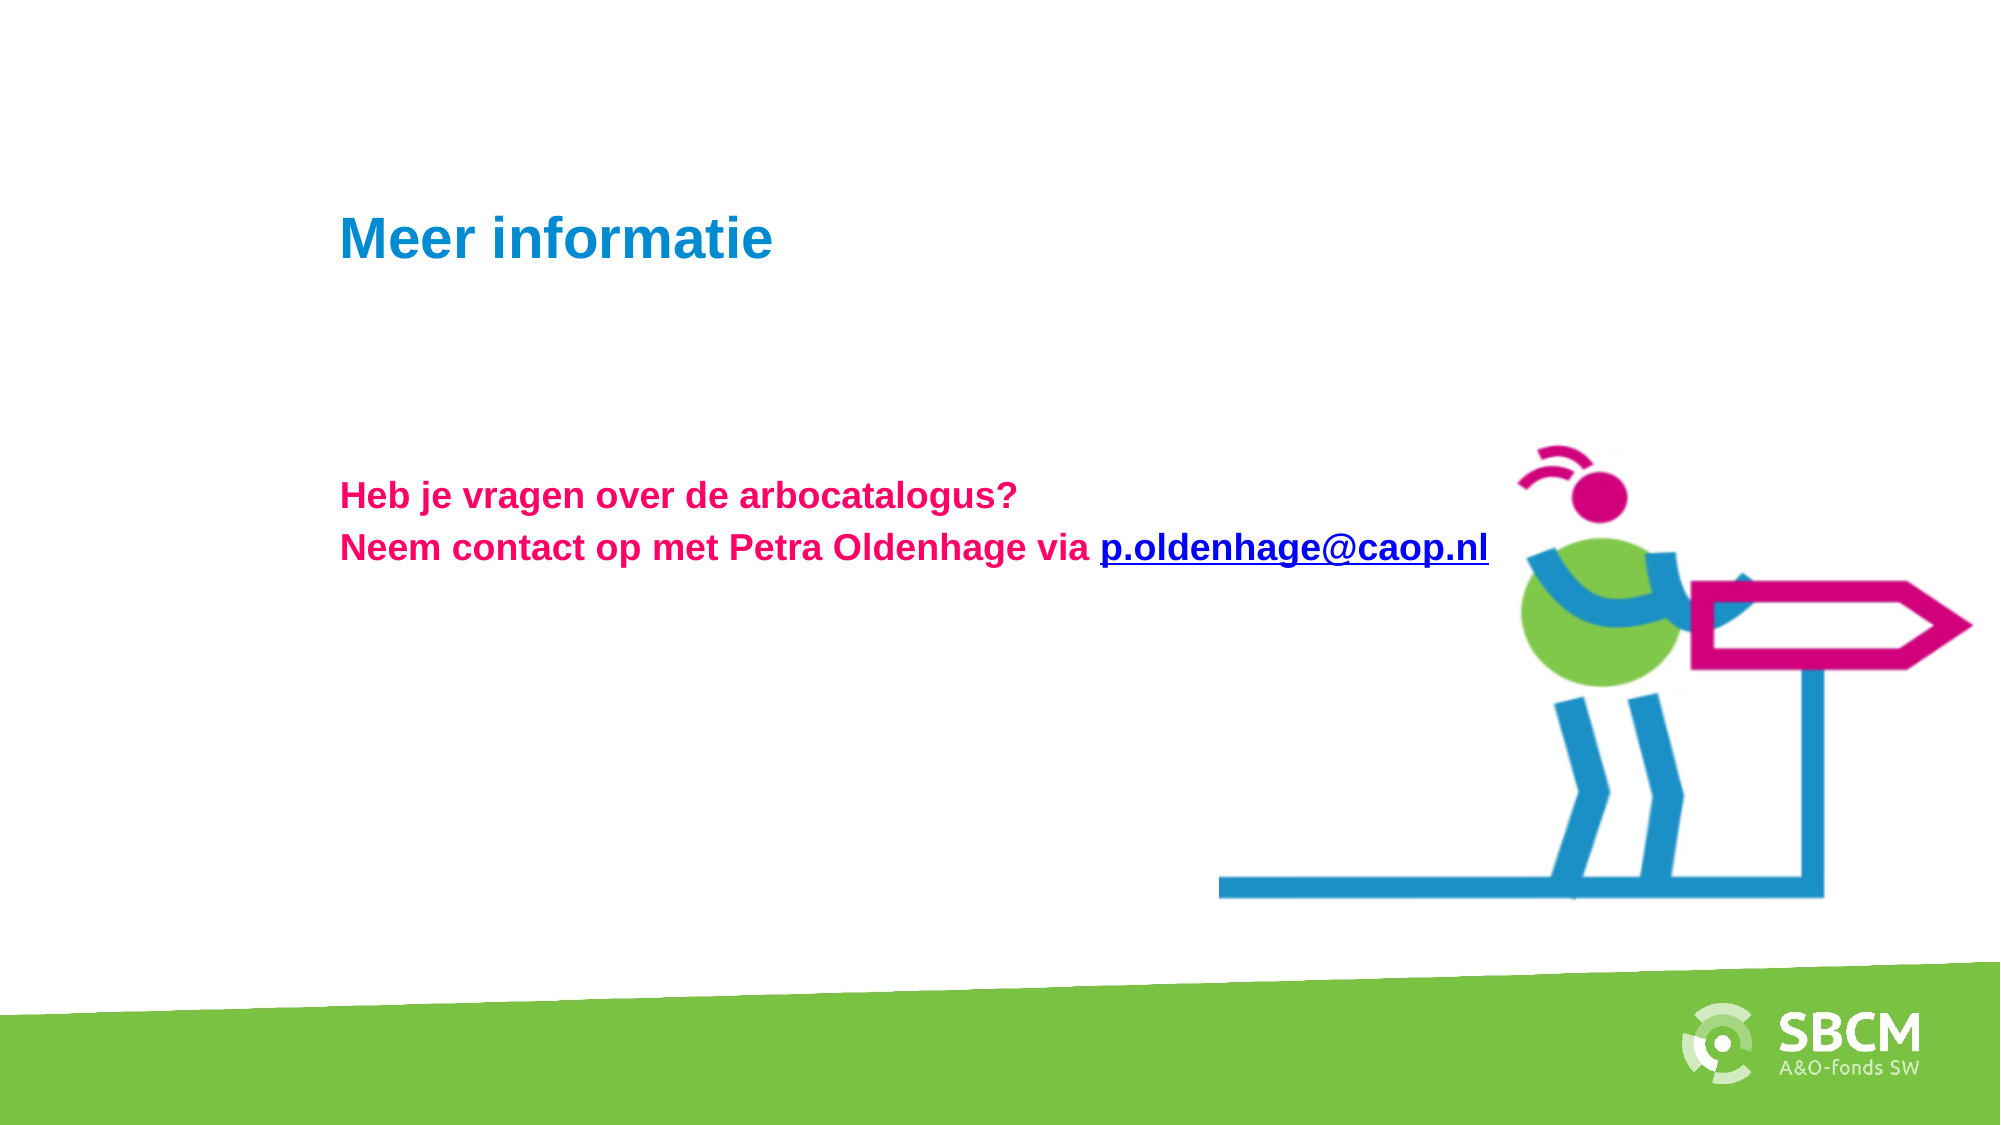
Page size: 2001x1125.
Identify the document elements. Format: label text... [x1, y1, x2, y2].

picture [0, 962, 2000, 1125]
picture [1219, 318, 2000, 926]
list Heb je vragen over de arbocatalogus? Neem contact op met Petra Oldenhage via p.oldenhage@caop.nl [324, 463, 1214, 656]
title Meer informatie [324, 192, 1675, 334]
